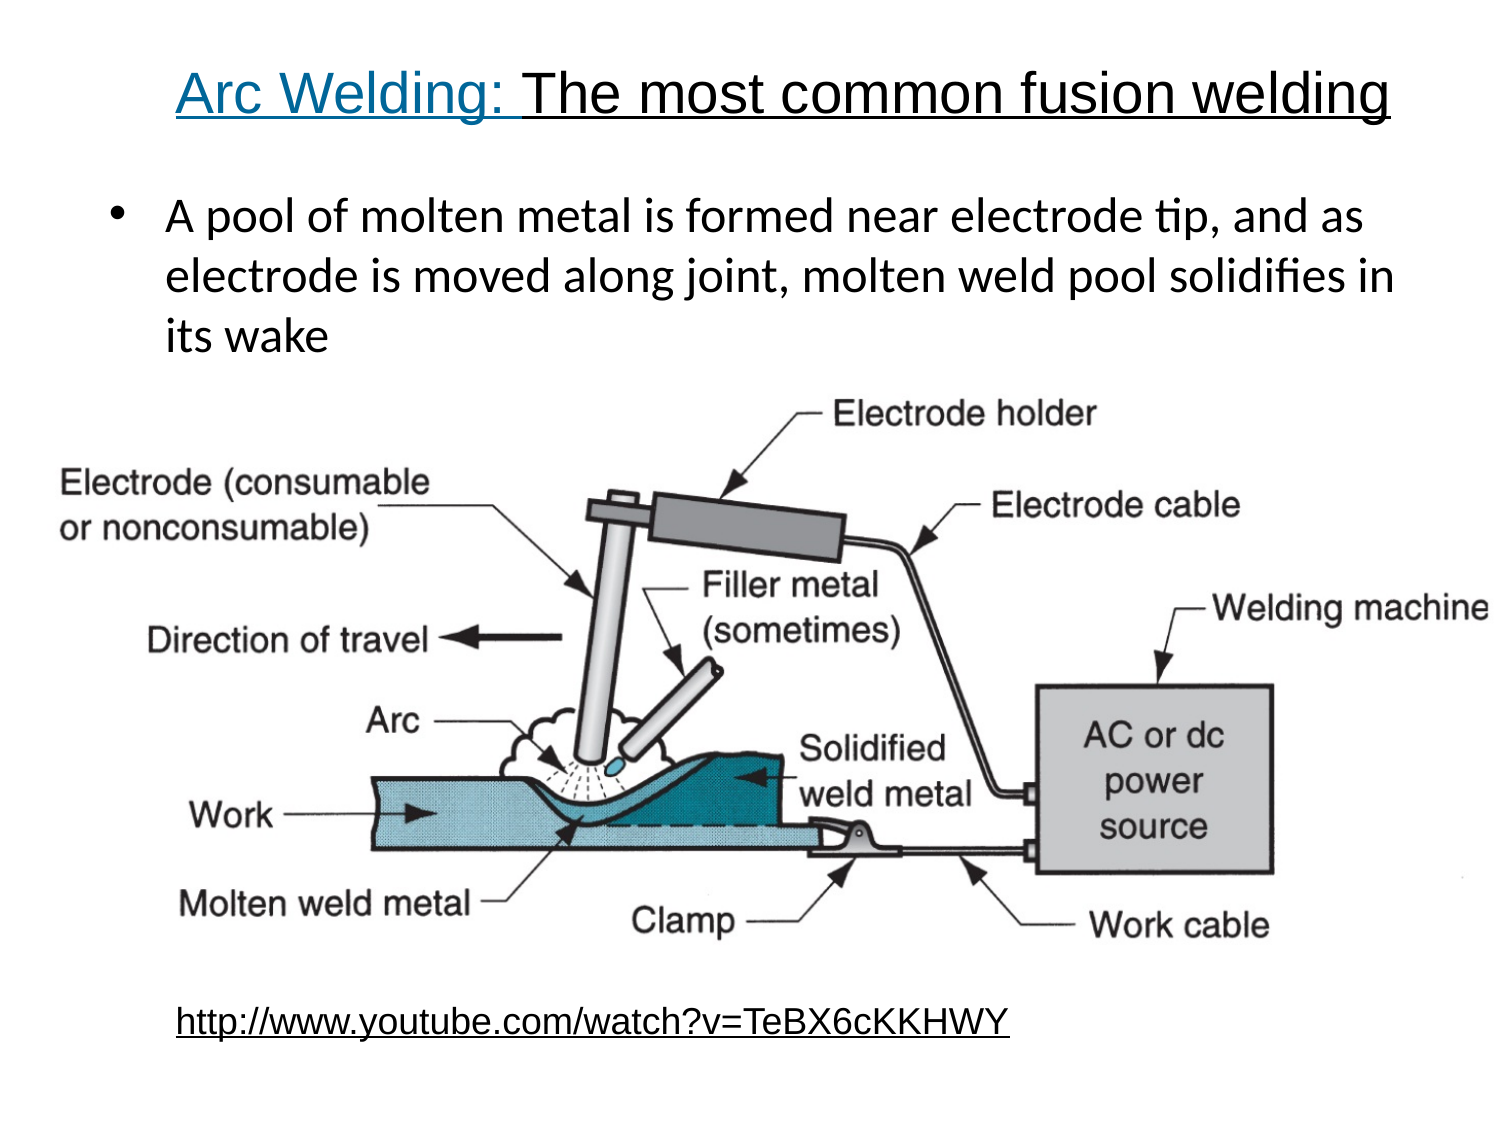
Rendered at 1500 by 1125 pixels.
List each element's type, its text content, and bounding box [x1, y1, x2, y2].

picture [47, 393, 1500, 951]
text_box http://www.youtube.com/watch?v=TeBX6cKKHWY [160, 989, 1049, 1049]
list A pool of molten metal is formed near electrode tip, and as electrode is moved along joint, molten weld pool solidifies in its wake [94, 174, 1427, 391]
text_box Arc Welding: The most common fusion welding [160, 47, 1463, 133]
